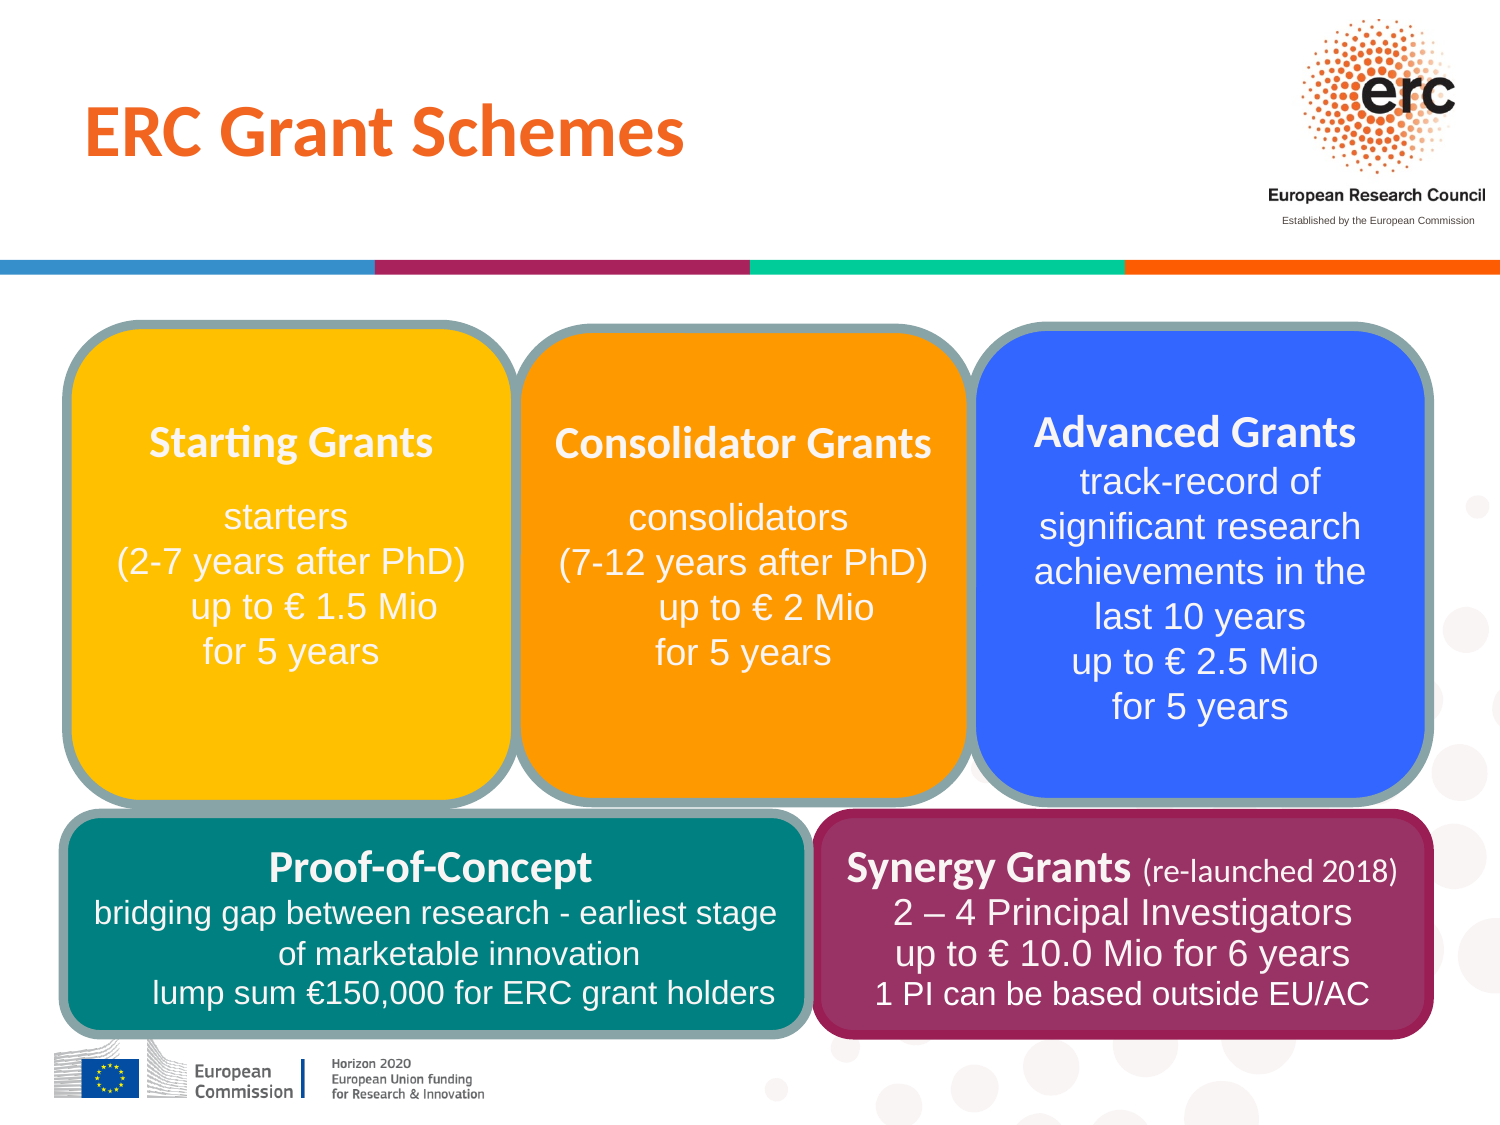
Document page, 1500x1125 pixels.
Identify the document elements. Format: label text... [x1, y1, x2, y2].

text_box Proof-of-Concept bridging gap between research - earliest stage of marketable innovation lump sum €150,000 for ERC grant holders [63, 813, 809, 1035]
text_box Synergy Grants (re-launched 2018) 2 – 4 Principal Investigators up to € 10.0 Mio for 6 years 1 PI can be based outside EU/AC [816, 813, 1430, 1035]
text_box Consolidator Grants consolidators (7-12 years after PhD) up to € 2 Mio for 5 years [516, 328, 972, 803]
picture [1269, 19, 1485, 207]
text_box Starting Grants starters (2-7 years after PhD) up to € 1.5 Mio for 5 years [66, 324, 516, 805]
text_box ERC Grant Schemes [69, 73, 701, 179]
text_box Advanced Grants track-record of significant research achievements in the last 10 years up to € 2.5 Mio for 5 years [971, 326, 1430, 803]
